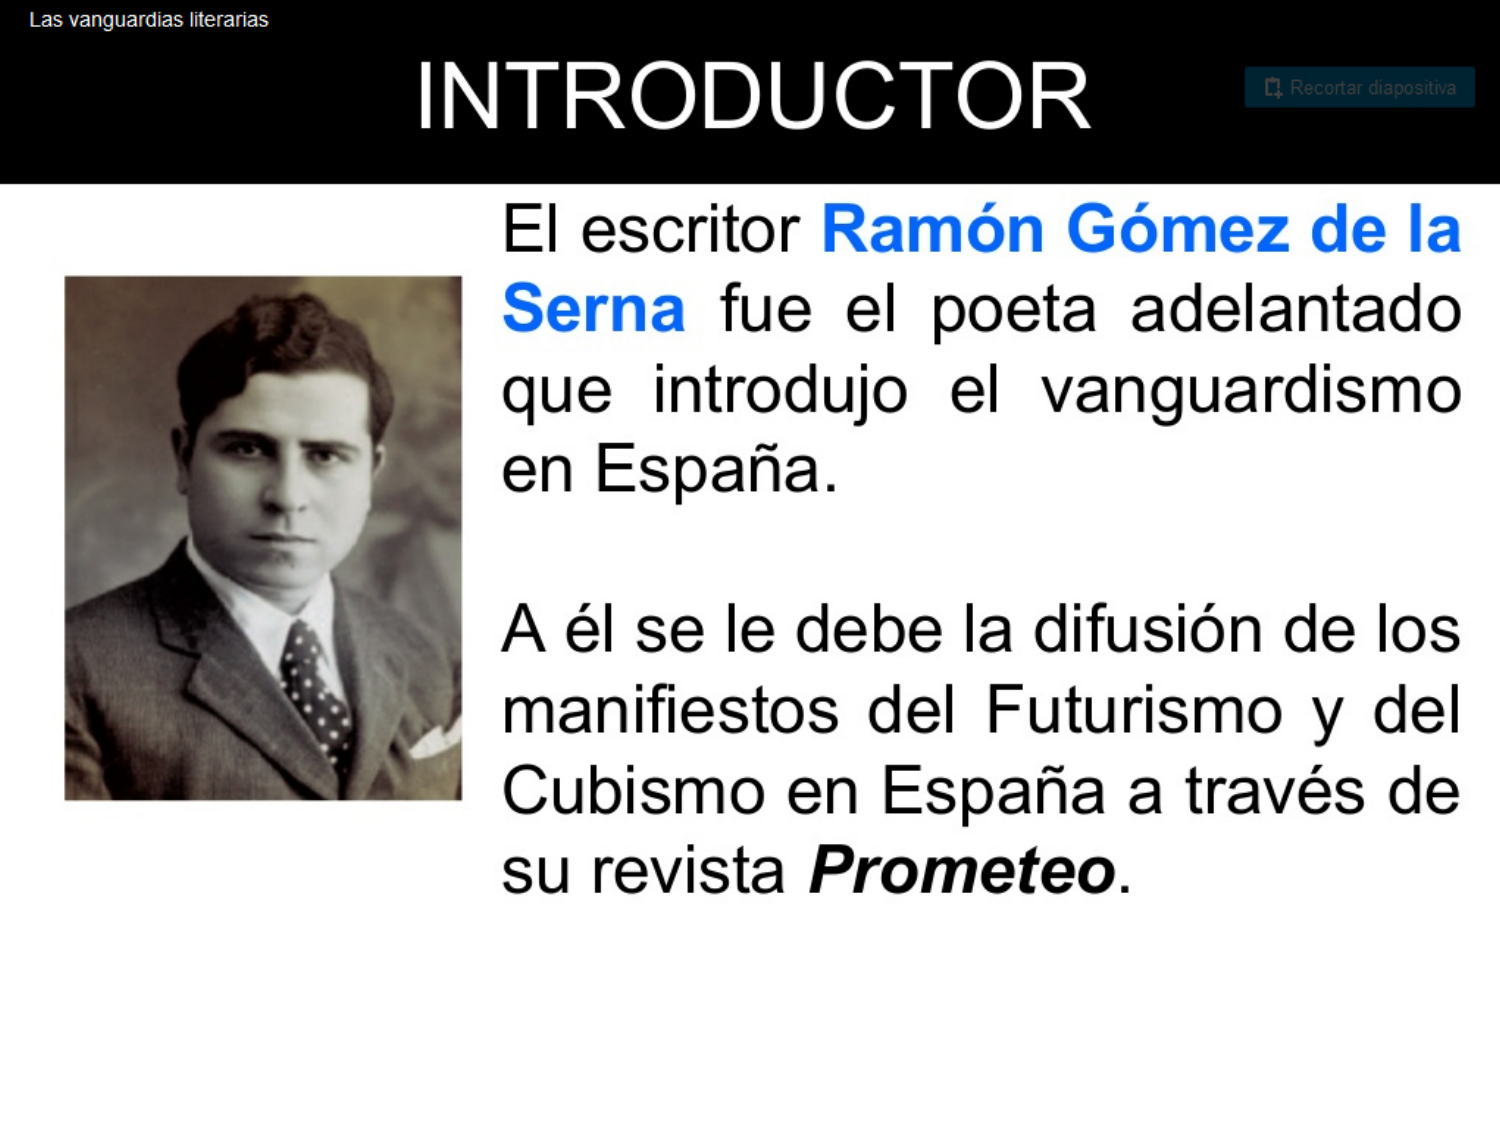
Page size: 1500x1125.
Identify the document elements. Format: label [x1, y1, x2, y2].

list [0, 0, 1500, 1044]
